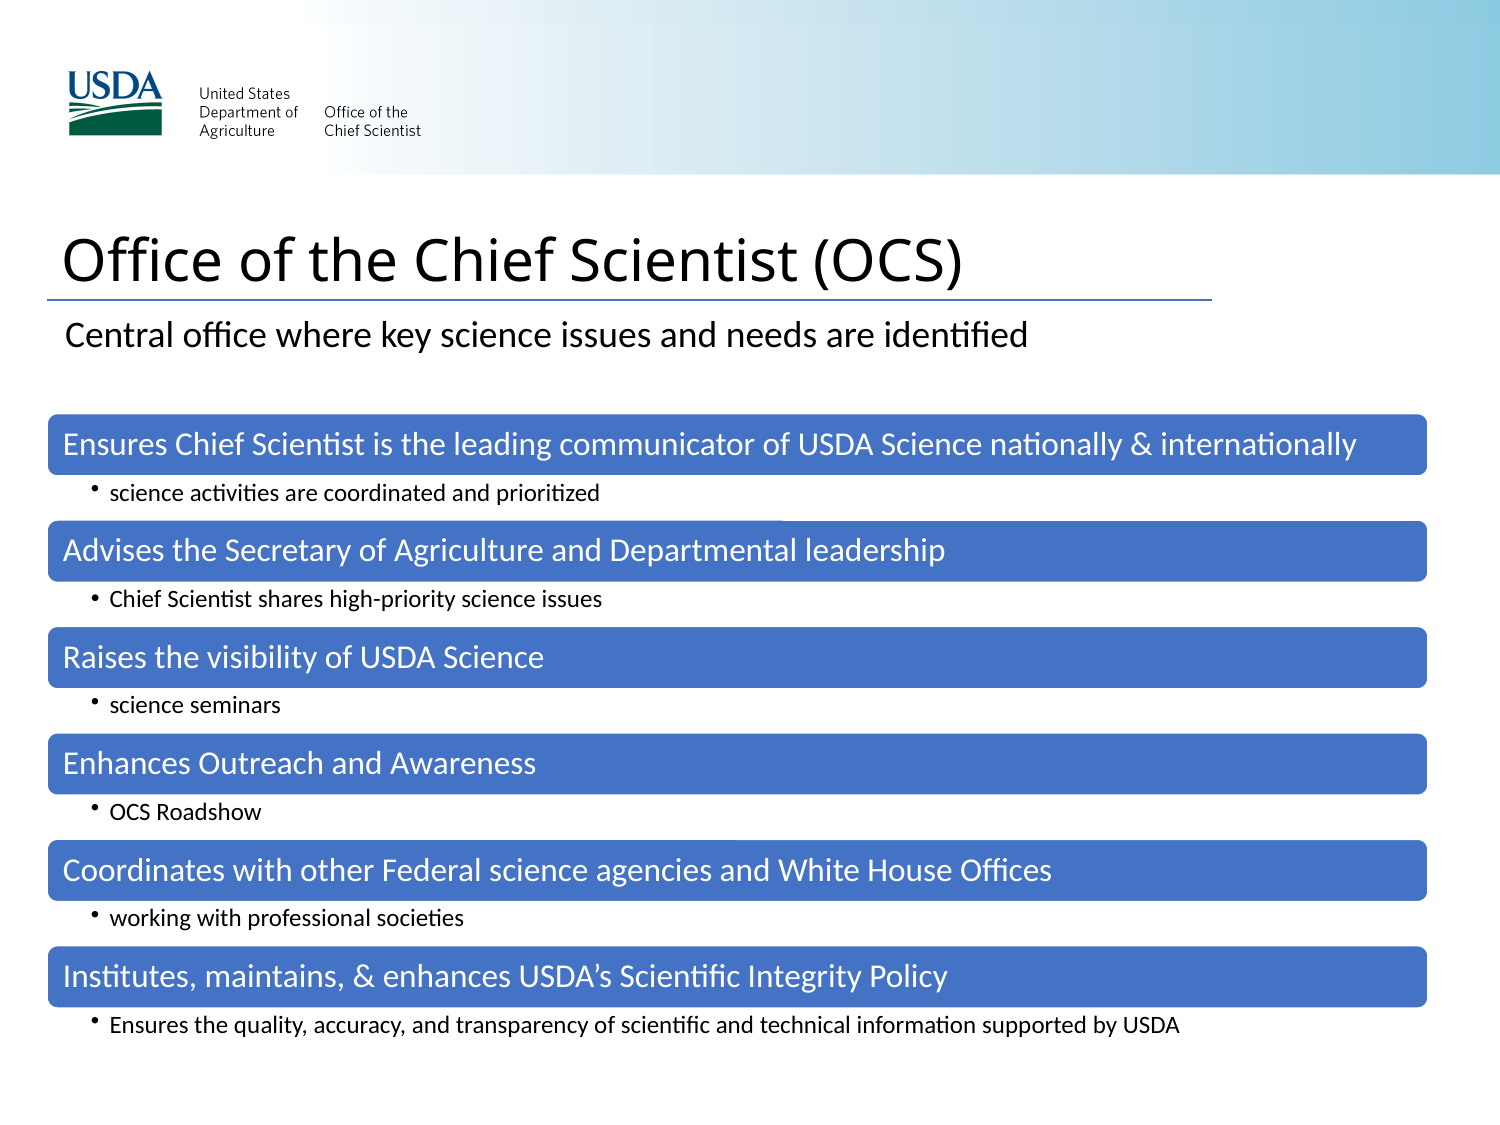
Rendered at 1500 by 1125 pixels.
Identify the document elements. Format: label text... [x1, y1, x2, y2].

subtitle Central office where key science issues and needs are identified [0, 307, 1379, 726]
text_box Office of the Chief Scientist (OCS) [46, 180, 1454, 379]
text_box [46, 385, 1429, 1080]
picture [0, 0, 1500, 180]
